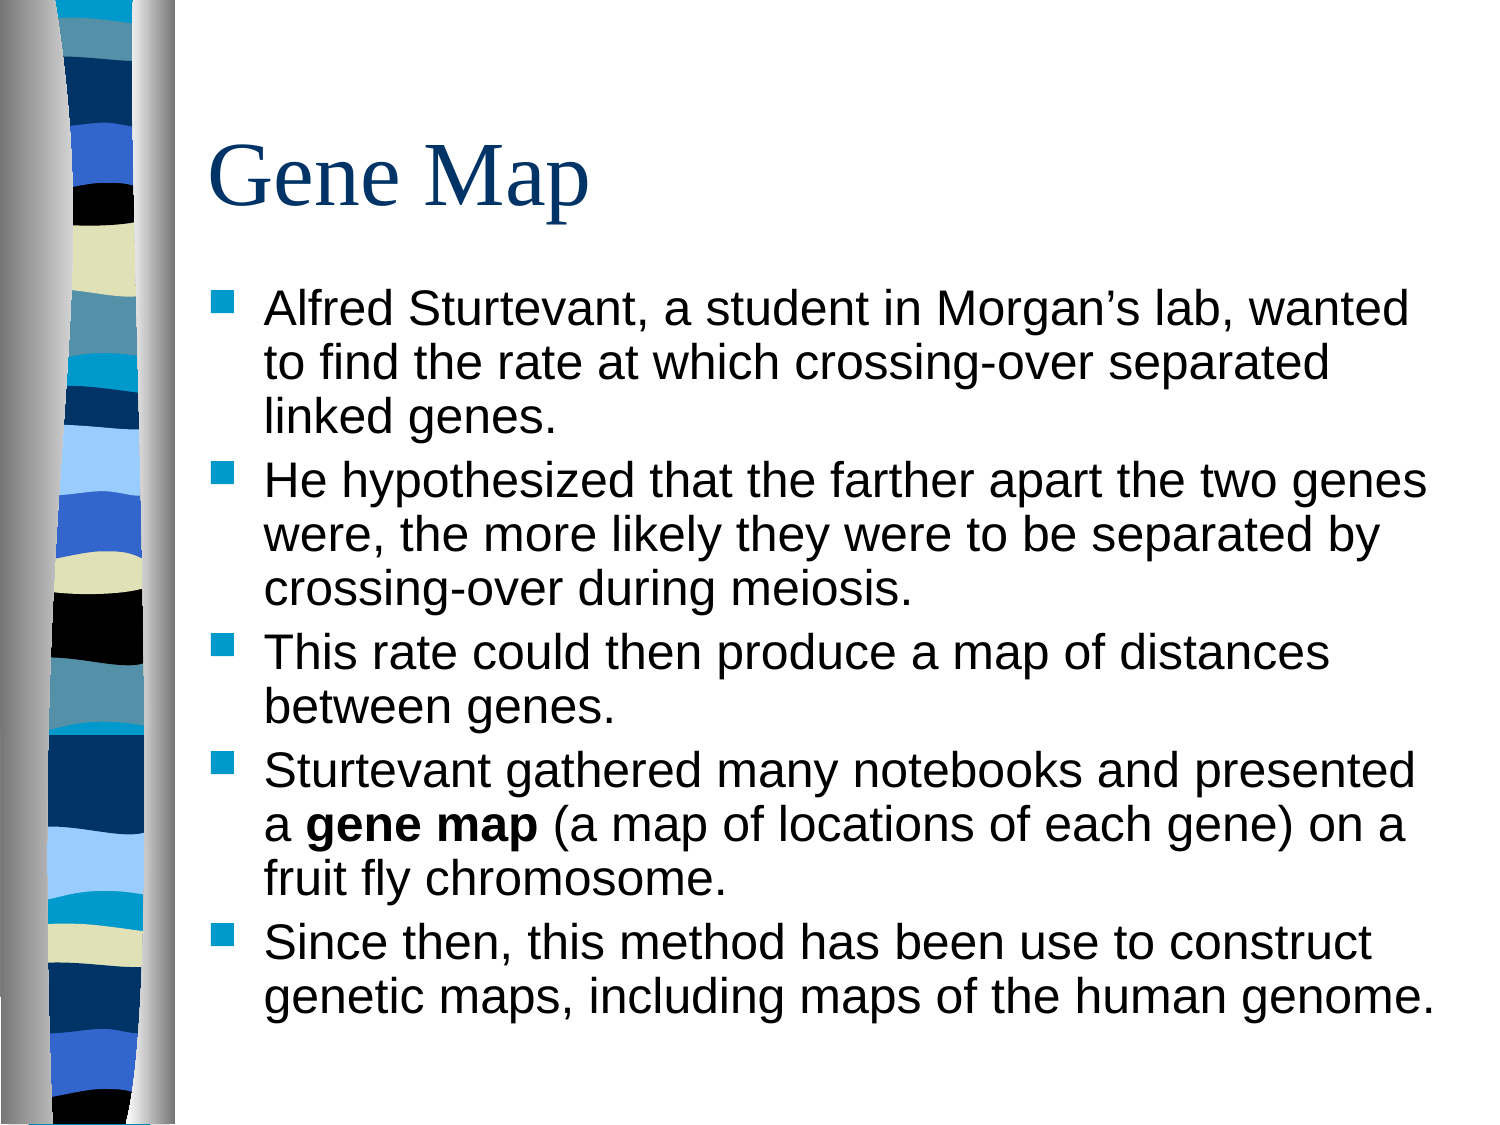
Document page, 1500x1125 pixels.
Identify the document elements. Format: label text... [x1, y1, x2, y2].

list Alfred Sturtevant, a student in Morgan’s lab, wanted to find the rate at which crossing-over separated linked genes. He hypothesized that the farther apart the two genes were, the more likely they were to be separated by crossing-over during meiosis. This rate could then produce a map of distances between genes. Sturtevant gathered many notebooks and presented a gene map (a map of locations of each gene) on a fruit fly chromosome. Since then, this method has been use to construct genetic maps, including maps of the human genome. [192, 274, 1468, 1001]
title Gene Map [192, 74, 1468, 263]
